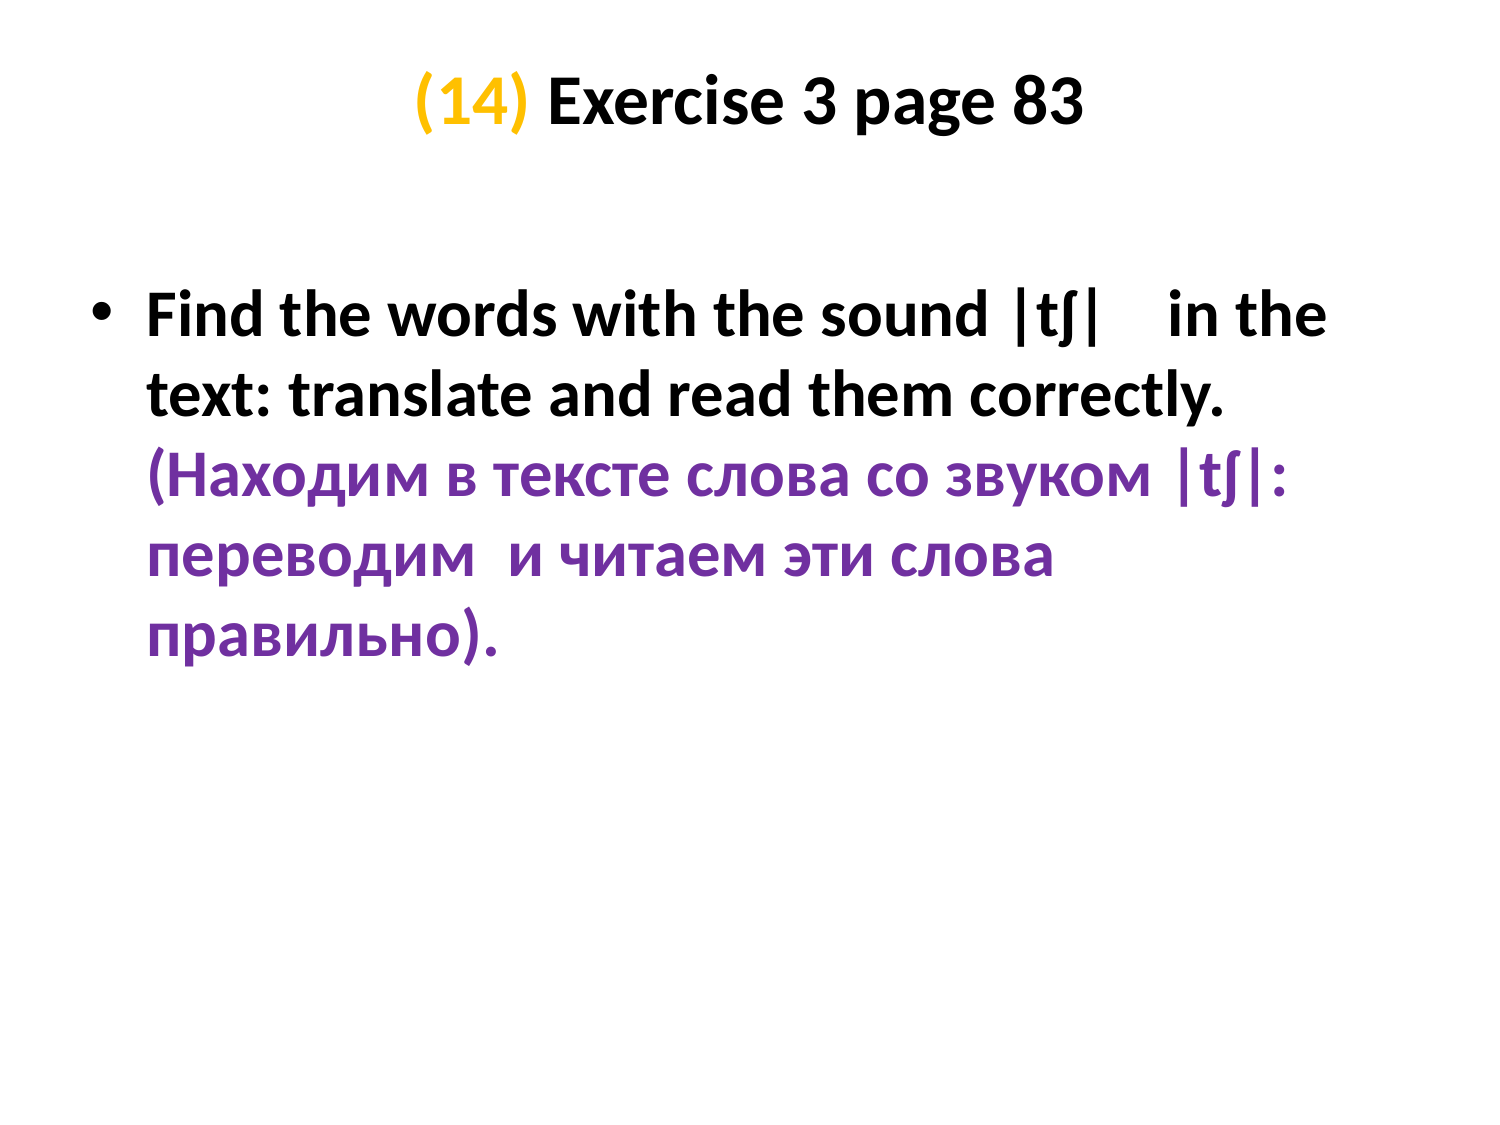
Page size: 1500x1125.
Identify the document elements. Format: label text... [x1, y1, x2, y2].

title (14) Exercise 3 page 83 [75, 45, 1425, 233]
list Find the words with the sound |tʃ| in the text: translate and read them correctly. (Находим в тексте слова со звуком |tʃ|: переводим и читаем эти слова правильно). [75, 262, 1425, 1005]
